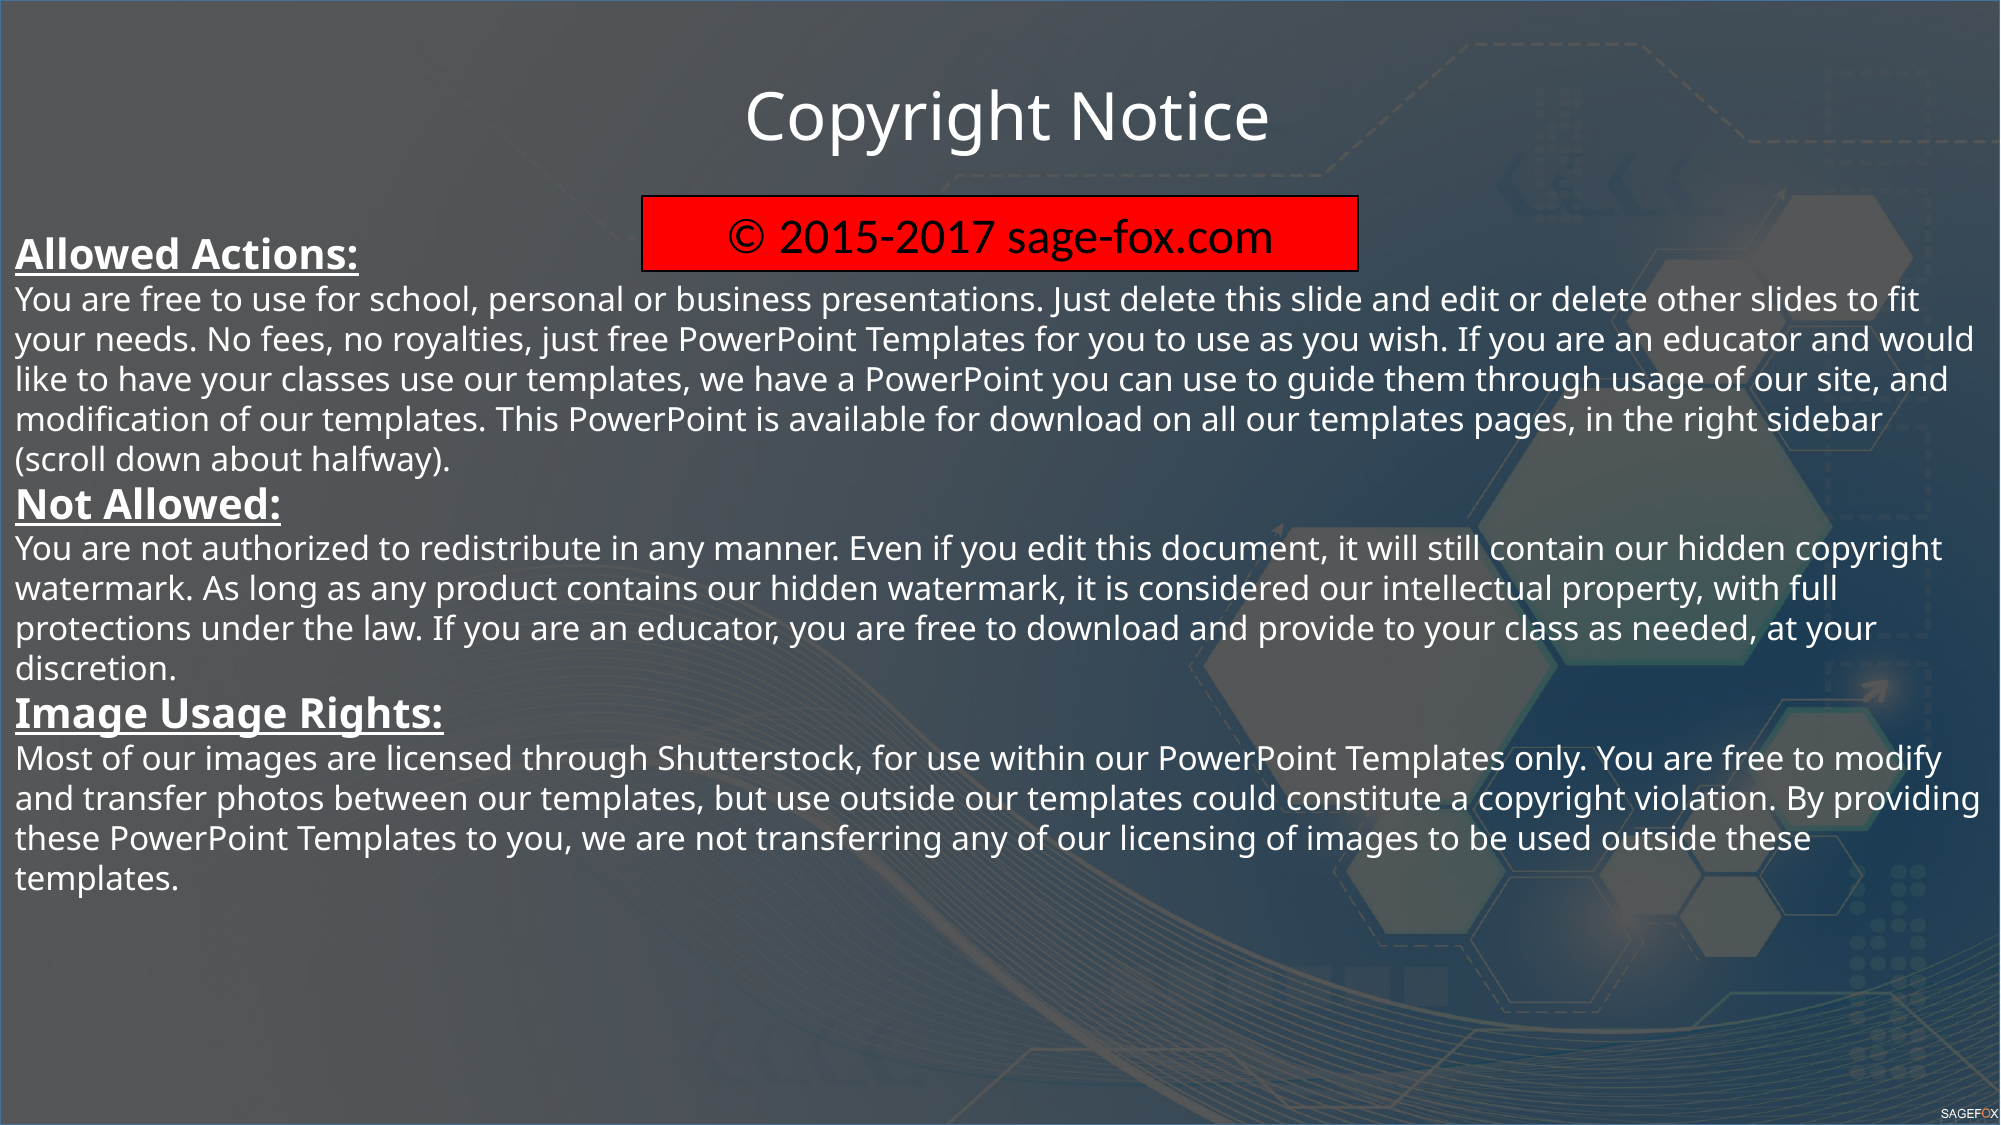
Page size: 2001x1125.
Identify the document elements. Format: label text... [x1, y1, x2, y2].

text_box Allowed Actions: You are free to use for school, personal or business presentations. Just delete this slide and edit or delete other slides to fit your needs. No fees, no royalties, just free PowerPoint Templates for you to use as you wish. If you are an educator and would like to have your classes use our templates, we have a PowerPoint you can use to guide them through usage of our site, and modification of our templates. This PowerPoint is available for download on all our templates pages, in the right sidebar (scroll down about halfway). Not Allowed: You are not authorized to redistribute in any manner. Even if you edit this document, it will still contain our hidden copyright watermark. As long as any product contains our hidden watermark, it is considered our intellectual property, with full protections under the law. If you are an educator, you are free to download and provide to your class as needed, at your discretion. Image Usage Rights: Most of our images are licensed through Shutterstock, for use within our PowerPoint Templates only. You are free to modify and transfer photos between our templates, but use outside our templates could constitute a copyright violation. By providing these PowerPoint Templates to you, we are not transferring any of our licensing of images to be used outside these templates. [0, 0, 2000, 1125]
text_box © 2015-2017 sage-fox.com [641, 196, 1358, 272]
title Copyright Notice [493, 60, 1524, 178]
